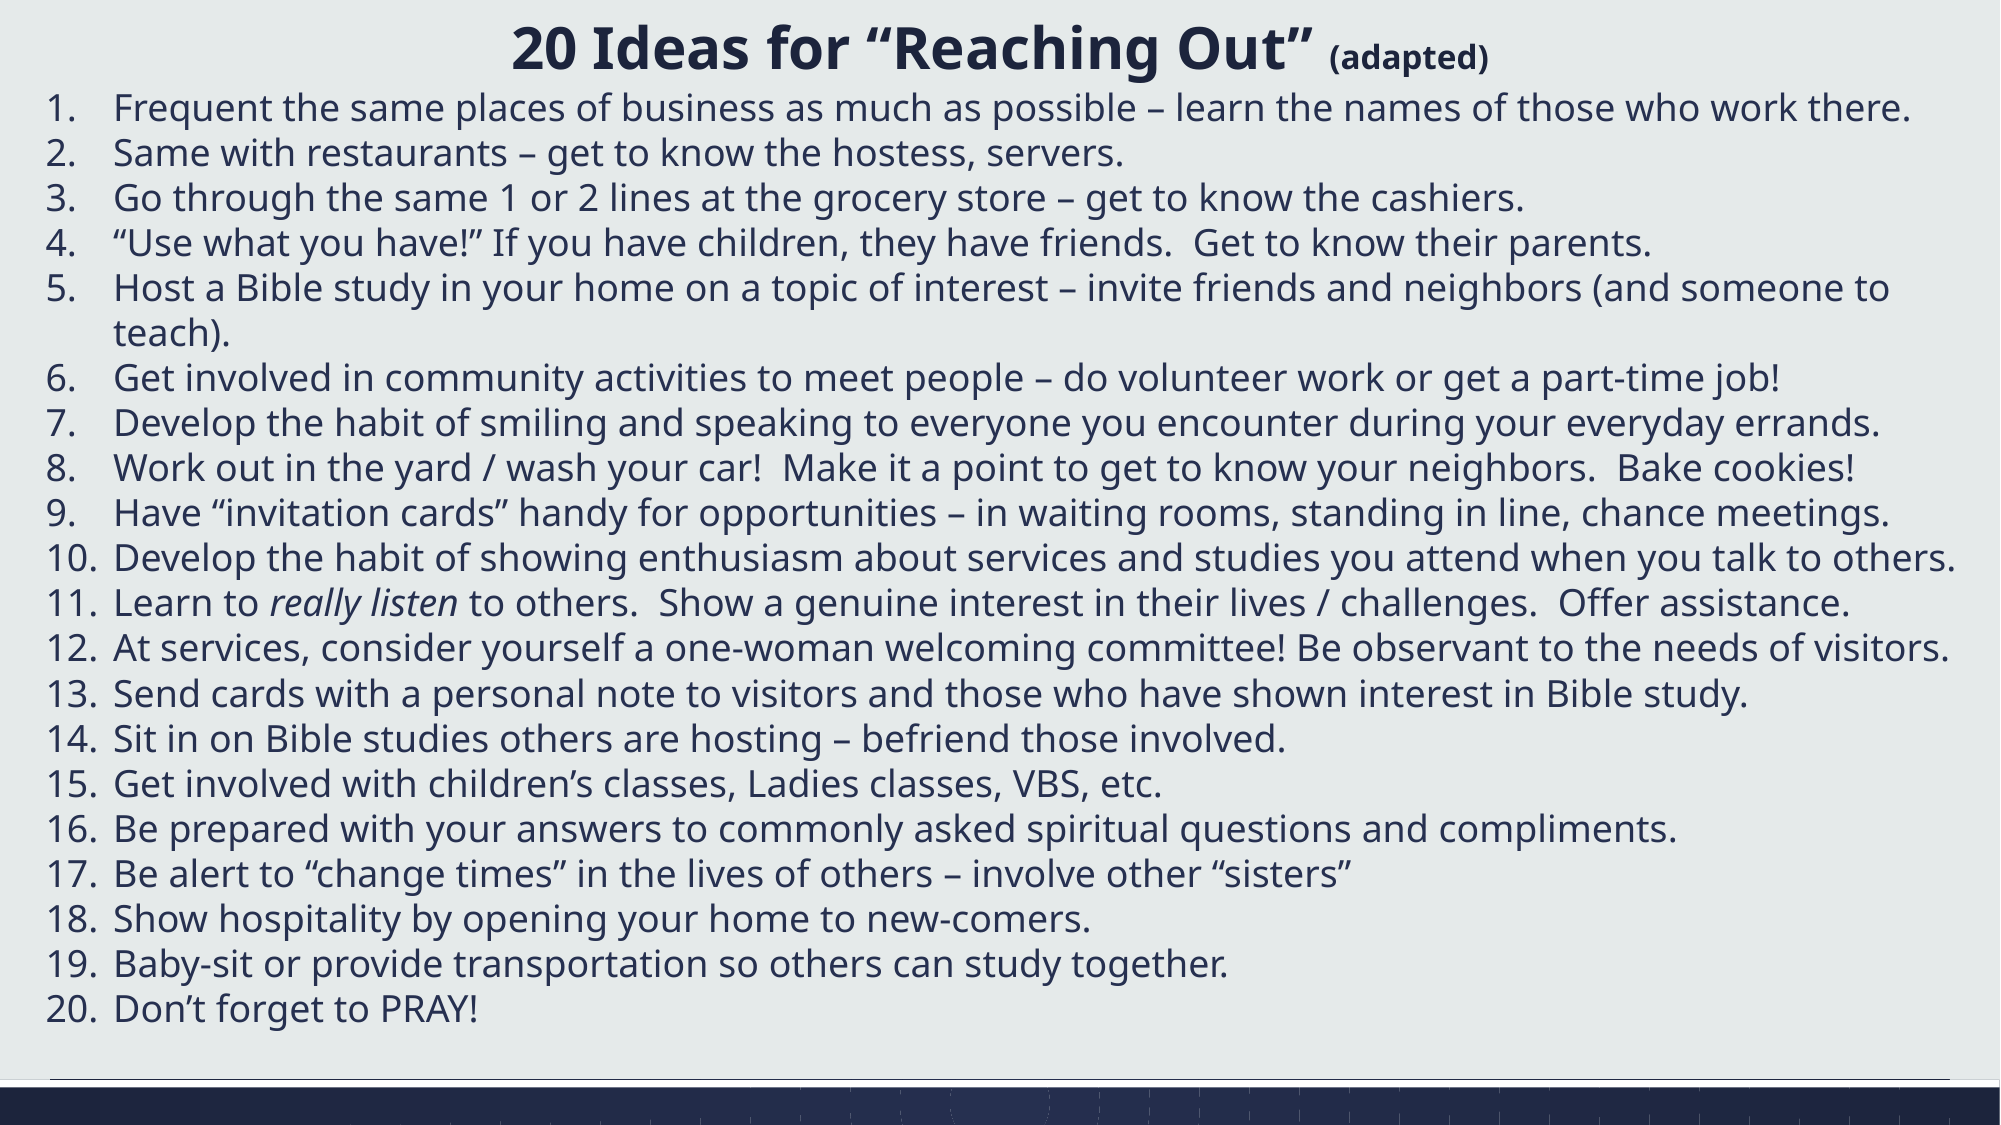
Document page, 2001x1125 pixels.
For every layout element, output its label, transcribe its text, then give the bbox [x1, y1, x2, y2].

title 20 Ideas for “Reaching Out” (adapted) [23, 0, 1977, 76]
list Frequent the same places of business as much as possible – learn the names of those who work there. Same with restaurants – get to know the hostess, servers. Go through the same 1 or 2 lines at the grocery store – get to know the cashiers. “Use what you have!” If you have children, they have friends. Get to know their parents. Host a Bible study in your home on a topic of interest – invite friends and neighbors (and someone to teach). Get involved in community activities to meet people – do volunteer work or get a part-time job! Develop the habit of smiling and speaking to everyone you encounter during your everyday errands. Work out in the yard / wash your car! Make it a point to get to know your neighbors. Bake cookies! Have “invitation cards” handy for opportunities – in waiting rooms, standing in line, chance meetings. Develop the habit of showing enthusiasm about services and studies you attend when you talk to others. Learn to really listen to others. Show a genuine interest in their lives / challenges. Offer assistance. At services, consider yourself a one-woman welcoming committee! Be observant to the needs of visitors. Send cards with a personal note to visitors and those who have shown interest in Bible study. Sit in on Bible studies others are hosting – befriend those involved. Get involved with children’s classes, Ladies classes, VBS, etc. Be prepared with your answers to commonly asked spiritual questions and compliments. Be alert to “change times” in the lives of others – involve other “sisters” Show hospitality by opening your home to new-comers. Baby-sit or provide transportation so others can study together. Don’t forget to PRAY! [23, 76, 2000, 1113]
